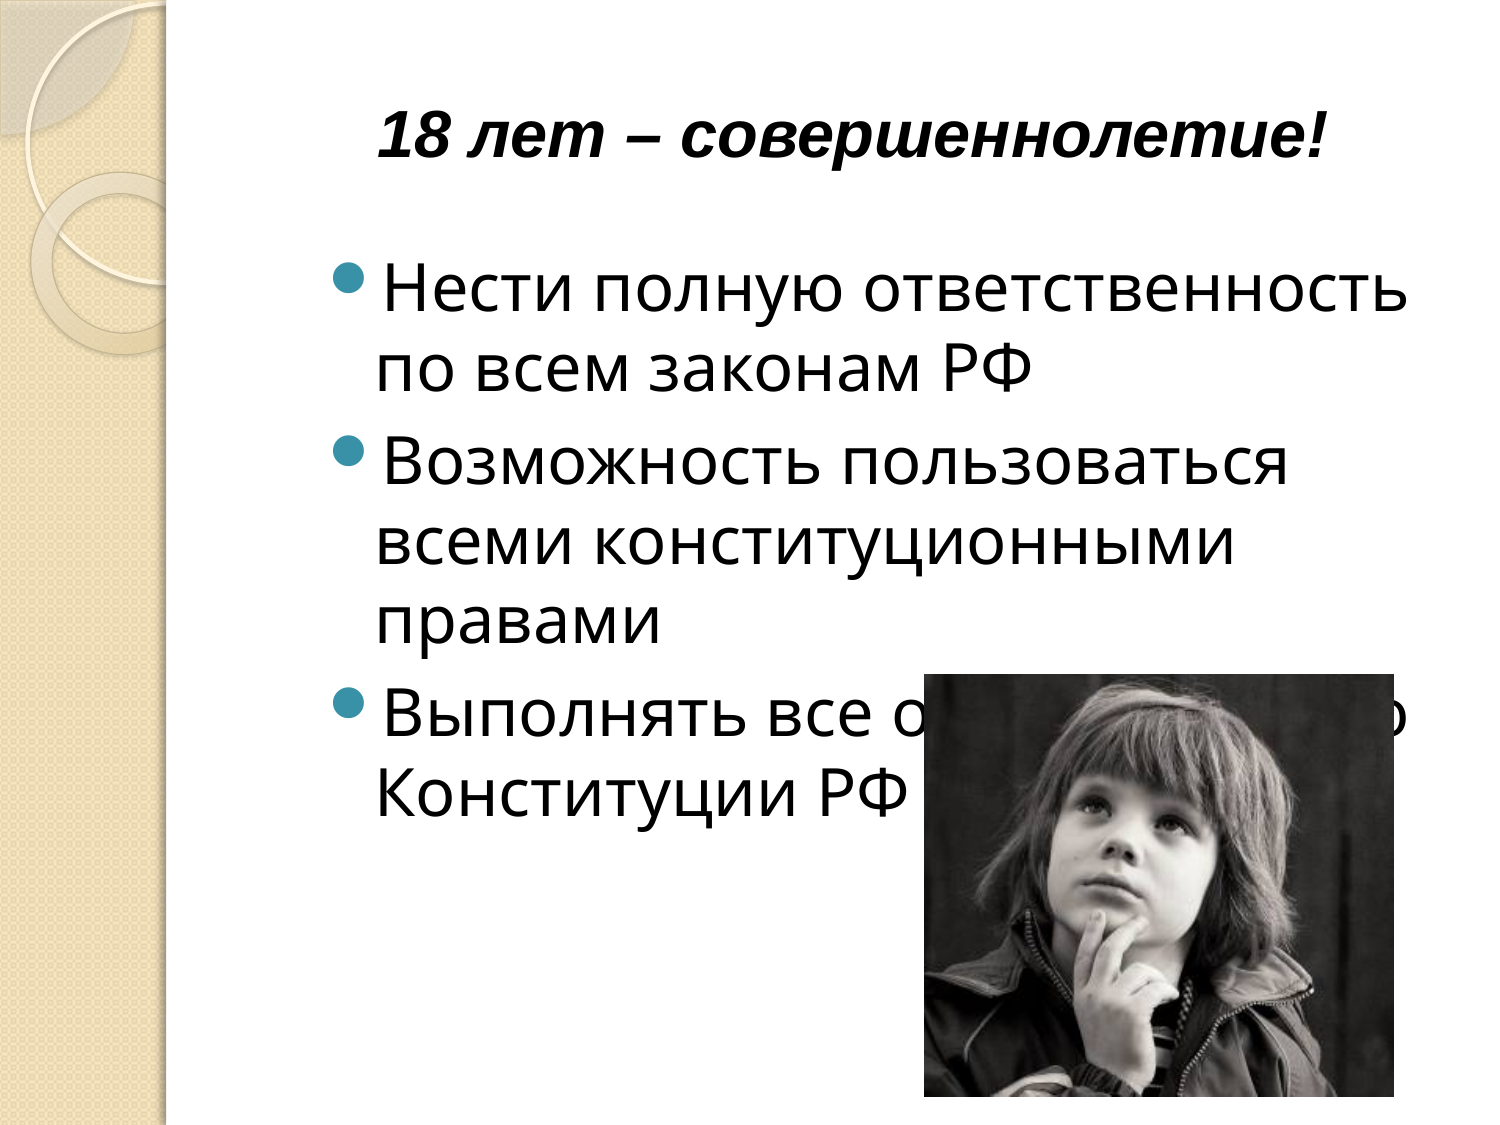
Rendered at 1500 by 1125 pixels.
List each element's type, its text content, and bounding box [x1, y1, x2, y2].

list Нести полную ответственность по всем законам РФ Возможность пользоваться всеми конституционными правами Выполнять все обязанности по Конституции РФ [299, 237, 1465, 788]
title 18 лет – совершеннолетие! [362, 37, 1456, 225]
picture [924, 674, 1394, 1098]
